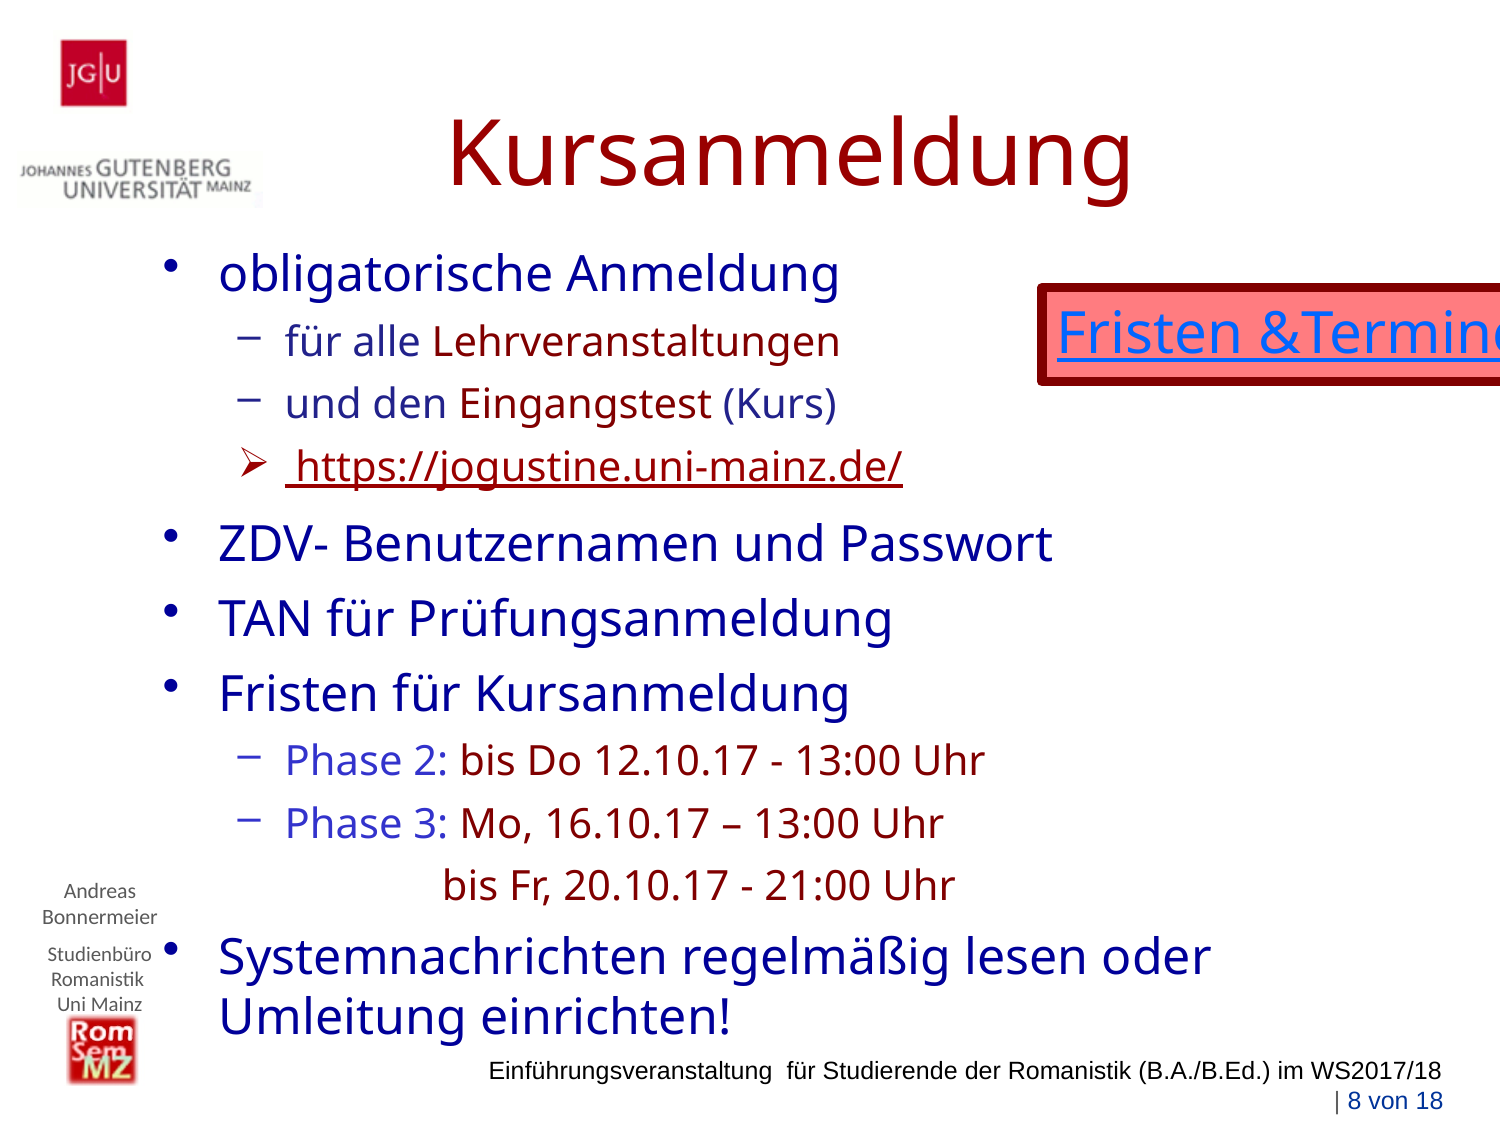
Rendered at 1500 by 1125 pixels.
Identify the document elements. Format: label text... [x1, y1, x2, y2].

title Kursanmeldung [194, 54, 1388, 234]
text_box Fristen & Termine [1041, 287, 1500, 382]
picture [17, 151, 194, 208]
picture [64, 1011, 172, 1086]
list obligatorische Anmeldung für alle Lehrveranstaltungen und den Eingangstest (Kurs) https://jogustine.uni-mainz.de/ ZDV- Benutzernamen und Passwort TAN für Prüfungsanmeldung Fristen für Kursanmeldung Phase 2: bis Do 12.10.17 - 13:00 Uhr Phase 3: Mo, 16.10.17 – 13:00 Uhr bis Fr, 20.10.17 - 21:00 Uhr Systemnachrichten regelmäßig lesen oder Umleitung einrichten! [147, 234, 1424, 991]
picture [53, 30, 133, 114]
